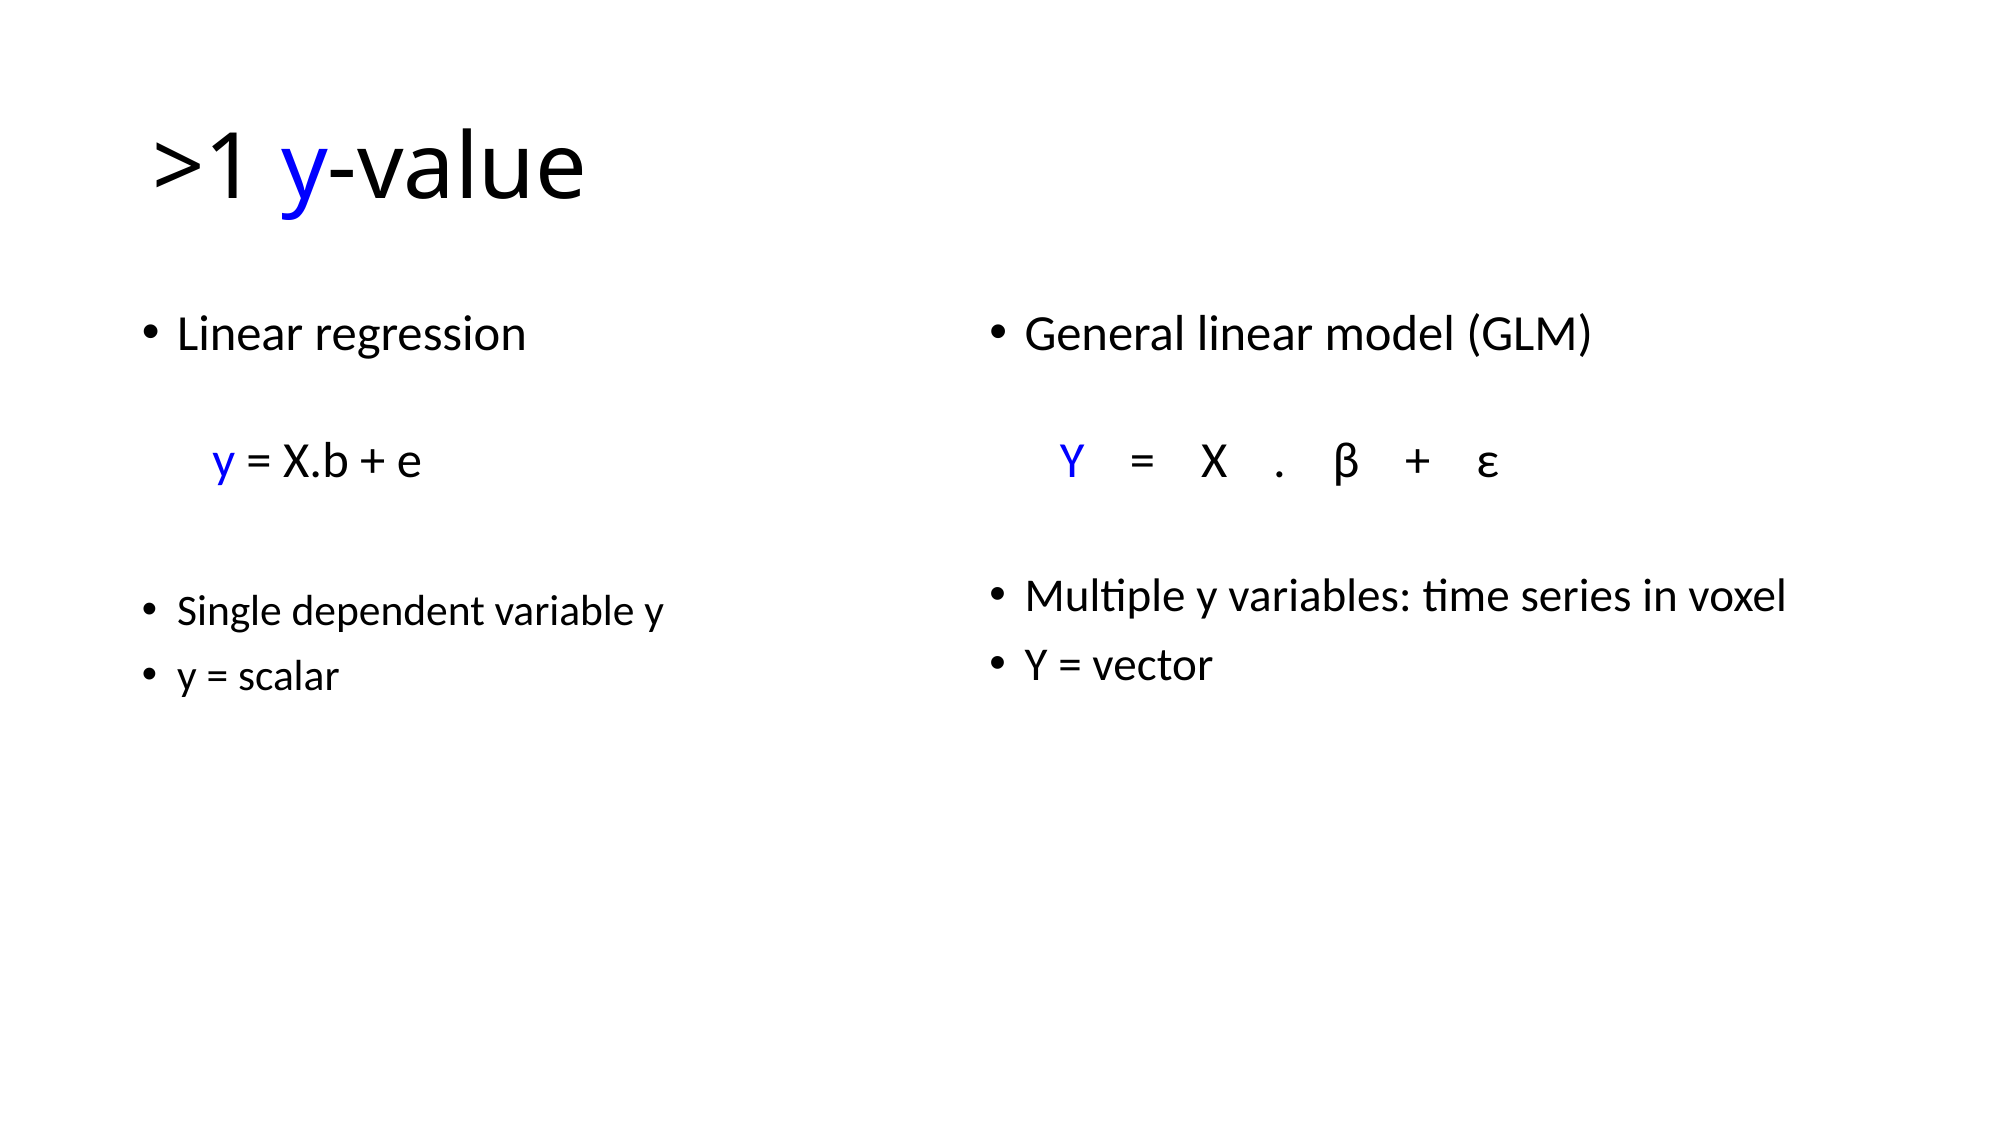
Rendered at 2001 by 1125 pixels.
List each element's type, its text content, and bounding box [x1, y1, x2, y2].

list Linear regression y = X.b + e Single dependent variable y y = scalar General linear model (GLM) Y = X . β + ε Multiple y variables: time series in voxel Y = vector [126, 299, 1852, 1014]
title >1 y-value [137, 59, 1863, 278]
